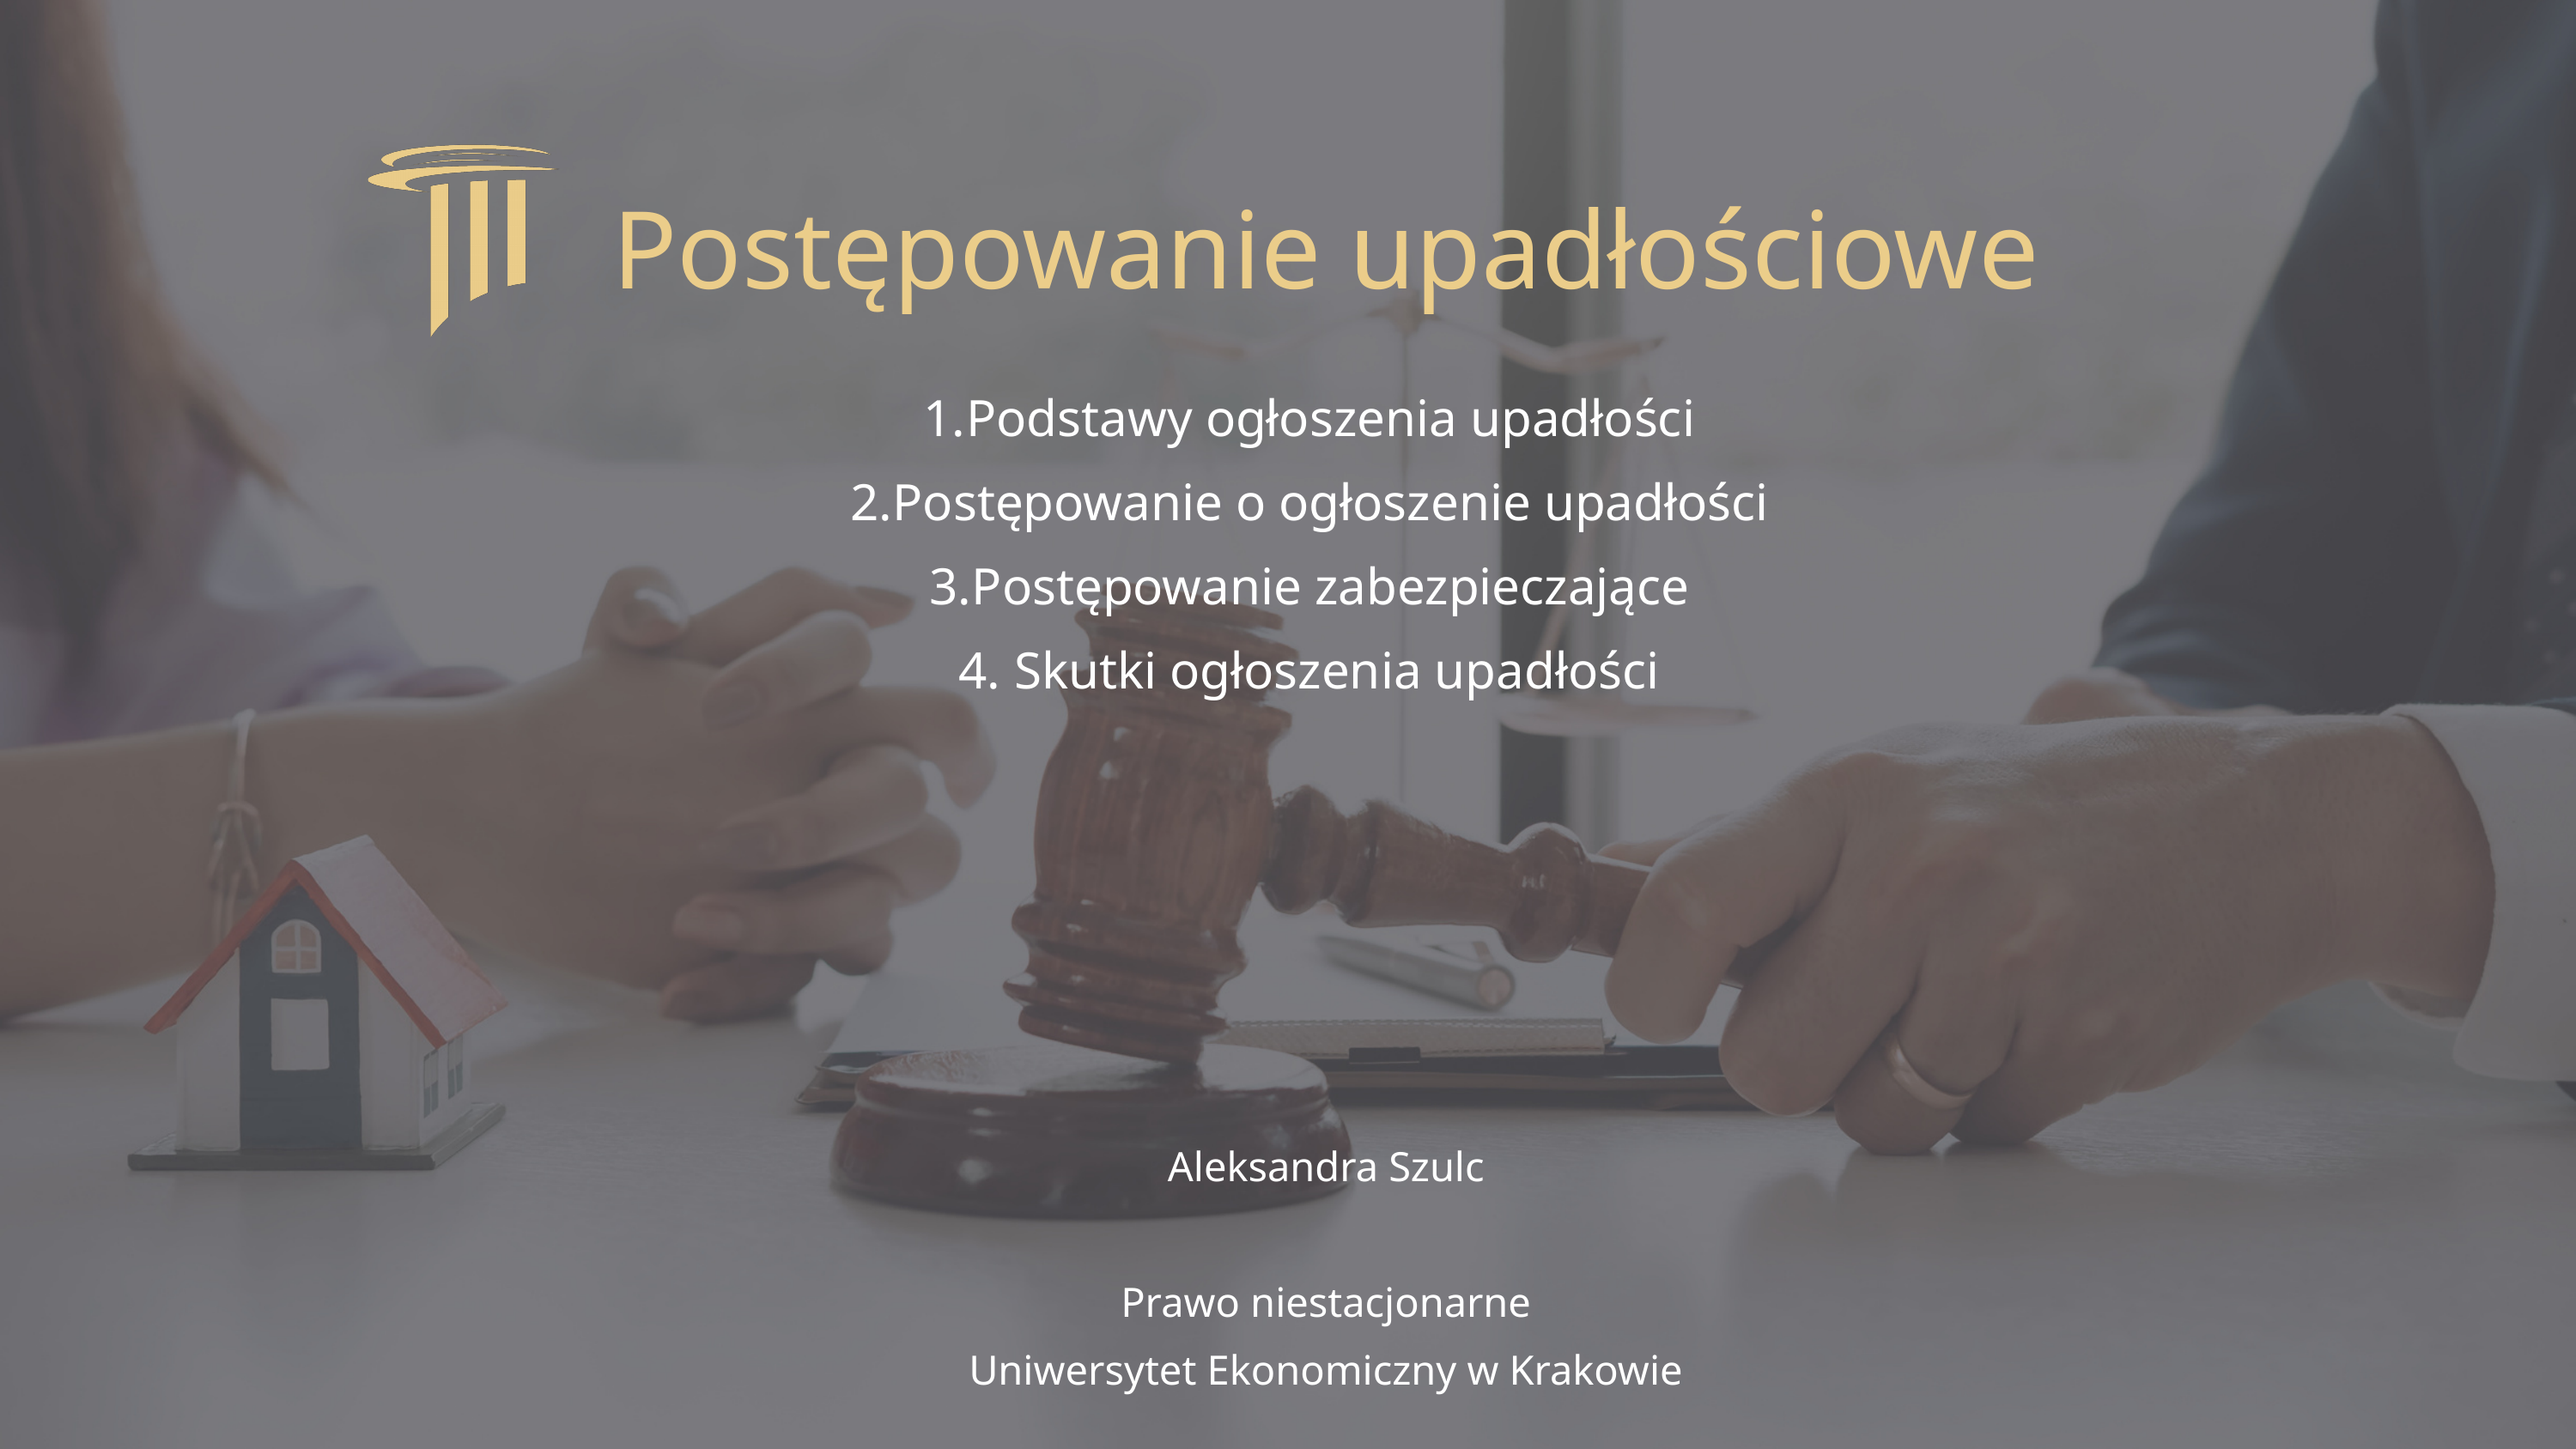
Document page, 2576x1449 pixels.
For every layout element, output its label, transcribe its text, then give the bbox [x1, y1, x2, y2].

text_box [0, 0, 2576, 1449]
text_box Podstawy ogłoszenia upadłości Postępowanie o ogłoszenie upadłości Postępowanie zabezpieczające Skutki ogłoszenia upadłości [530, 361, 2046, 699]
text_box Postępowanie upadłościowe [444, 130, 2208, 311]
text_box Aleksandra Szulc Prawo niestacjonarne Uniwersytet Ekonomiczny w Krakowie [891, 1122, 1760, 1394]
text_box [368, 144, 560, 338]
